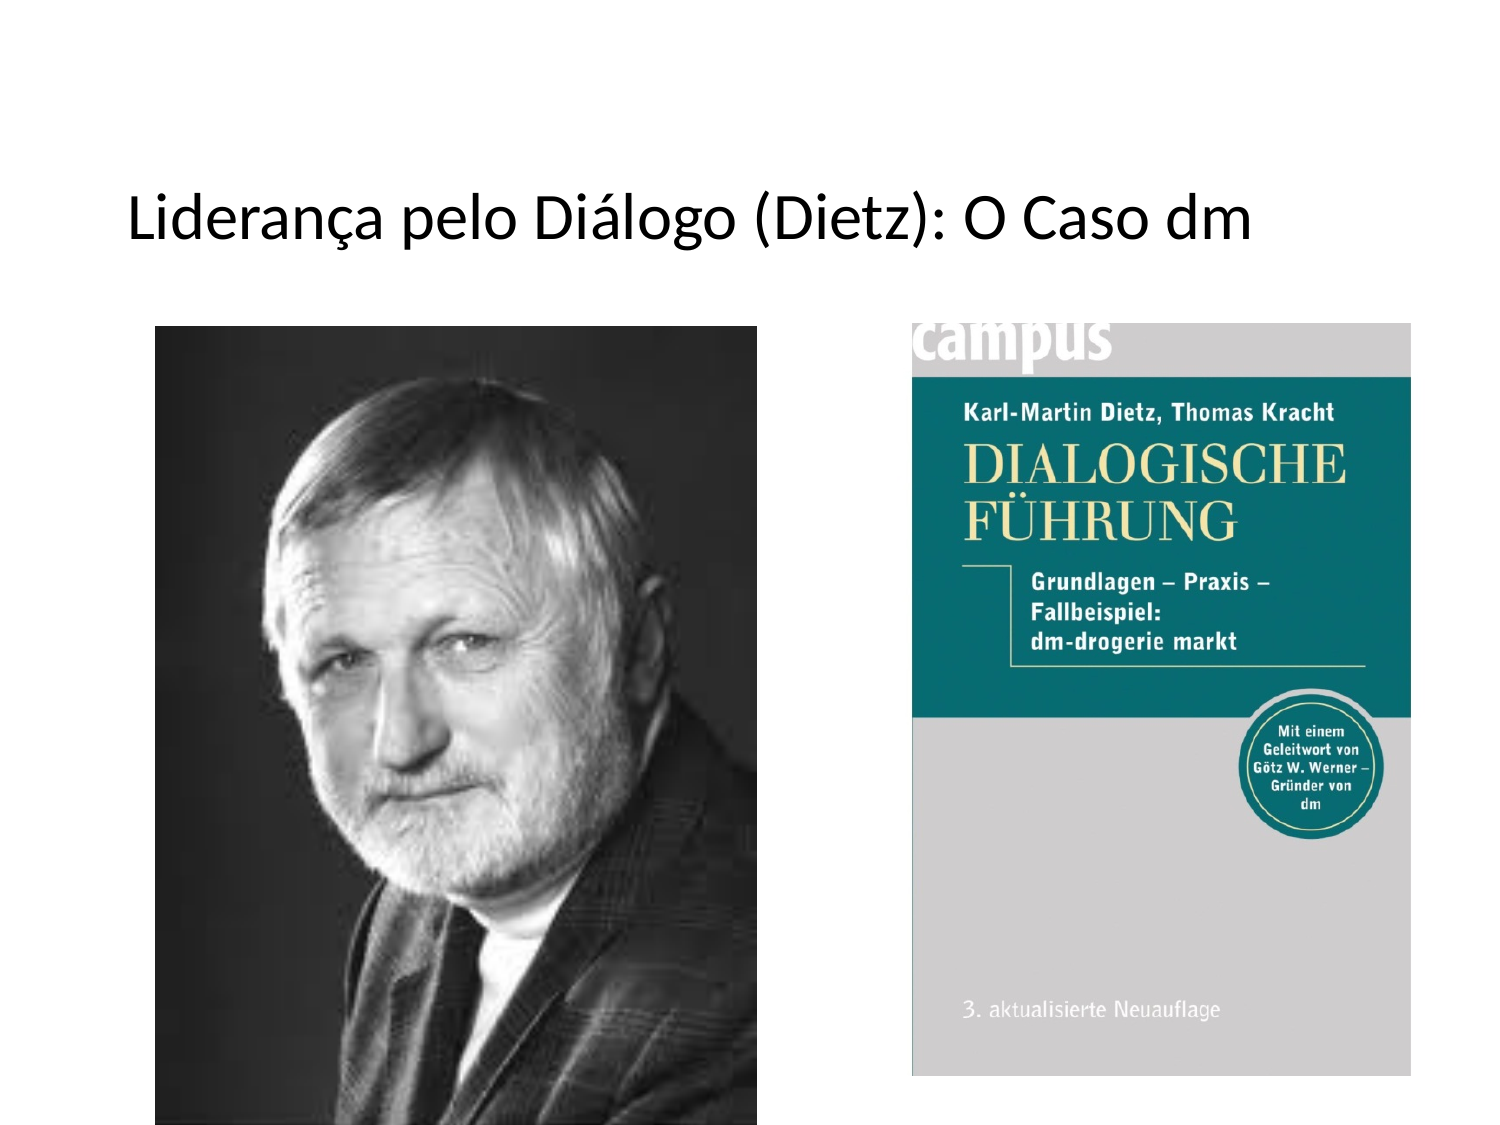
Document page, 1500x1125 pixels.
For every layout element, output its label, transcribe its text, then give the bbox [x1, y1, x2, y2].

picture [785, 323, 1500, 1076]
picture [155, 326, 758, 1125]
title Liderança pelo Diálogo (Dietz): O Caso dm [112, 137, 1356, 289]
